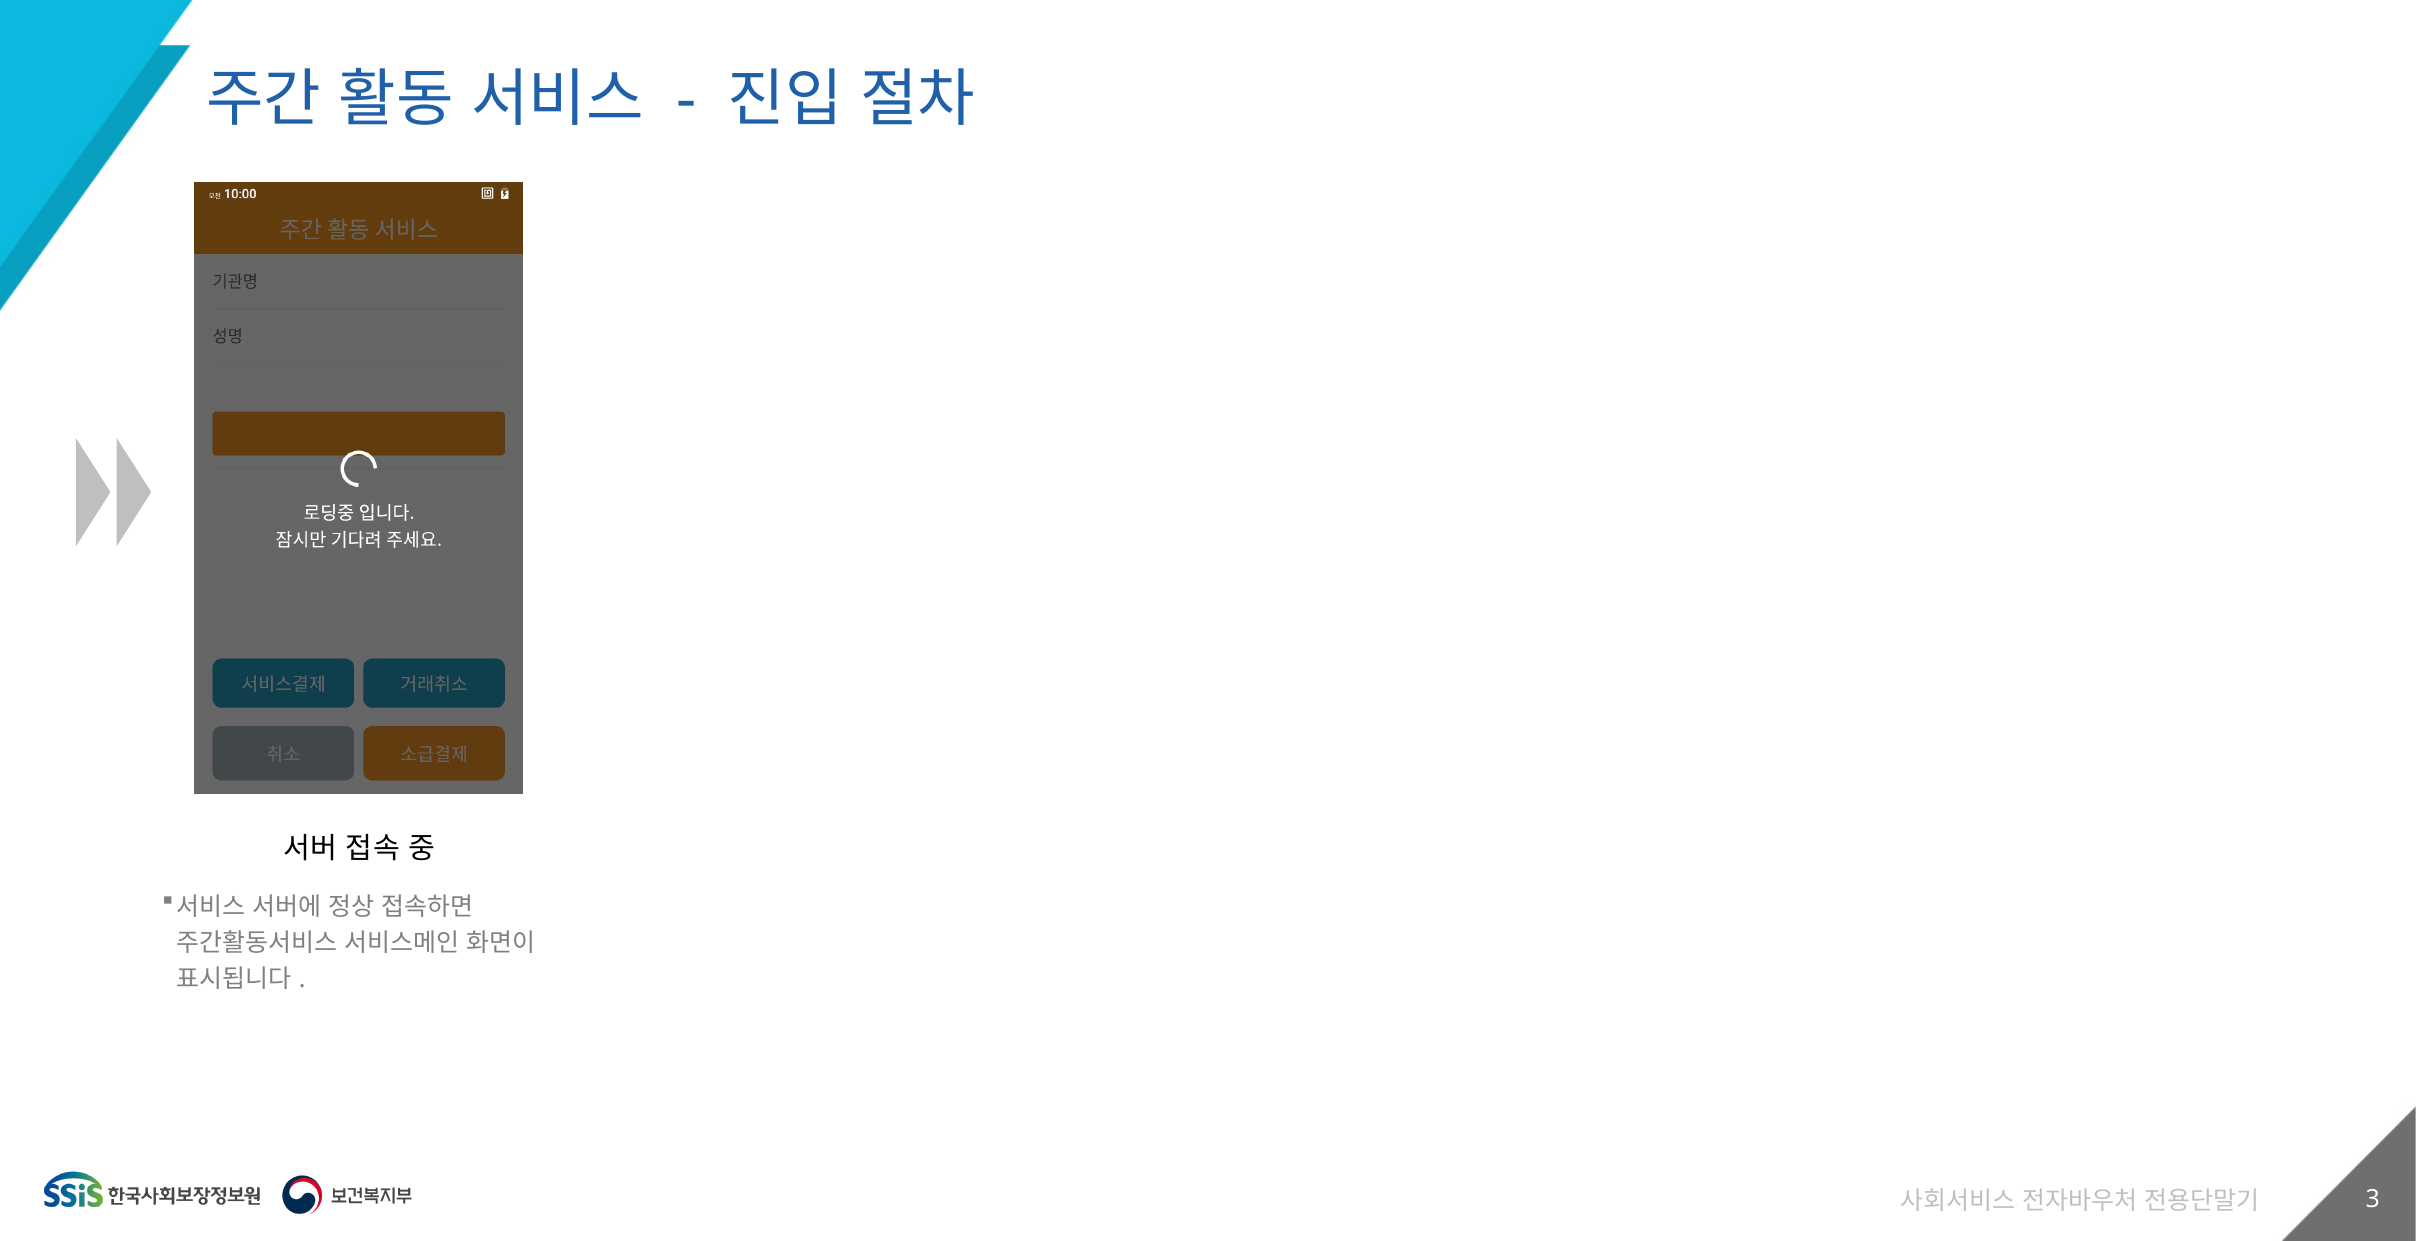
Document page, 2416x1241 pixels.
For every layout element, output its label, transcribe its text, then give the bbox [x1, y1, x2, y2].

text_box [75, 437, 152, 547]
table_cell 서비스 서버에 정상 접속하면 주간활동서비스 서비스메인 화면이 표시됩니다. [162, 873, 558, 1037]
text_box 주간 활동 서비스 - 진입 절차 [165, 41, 1881, 149]
picture [0, 0, 2416, 1241]
table_header 서버 접속 중 [162, 818, 558, 873]
